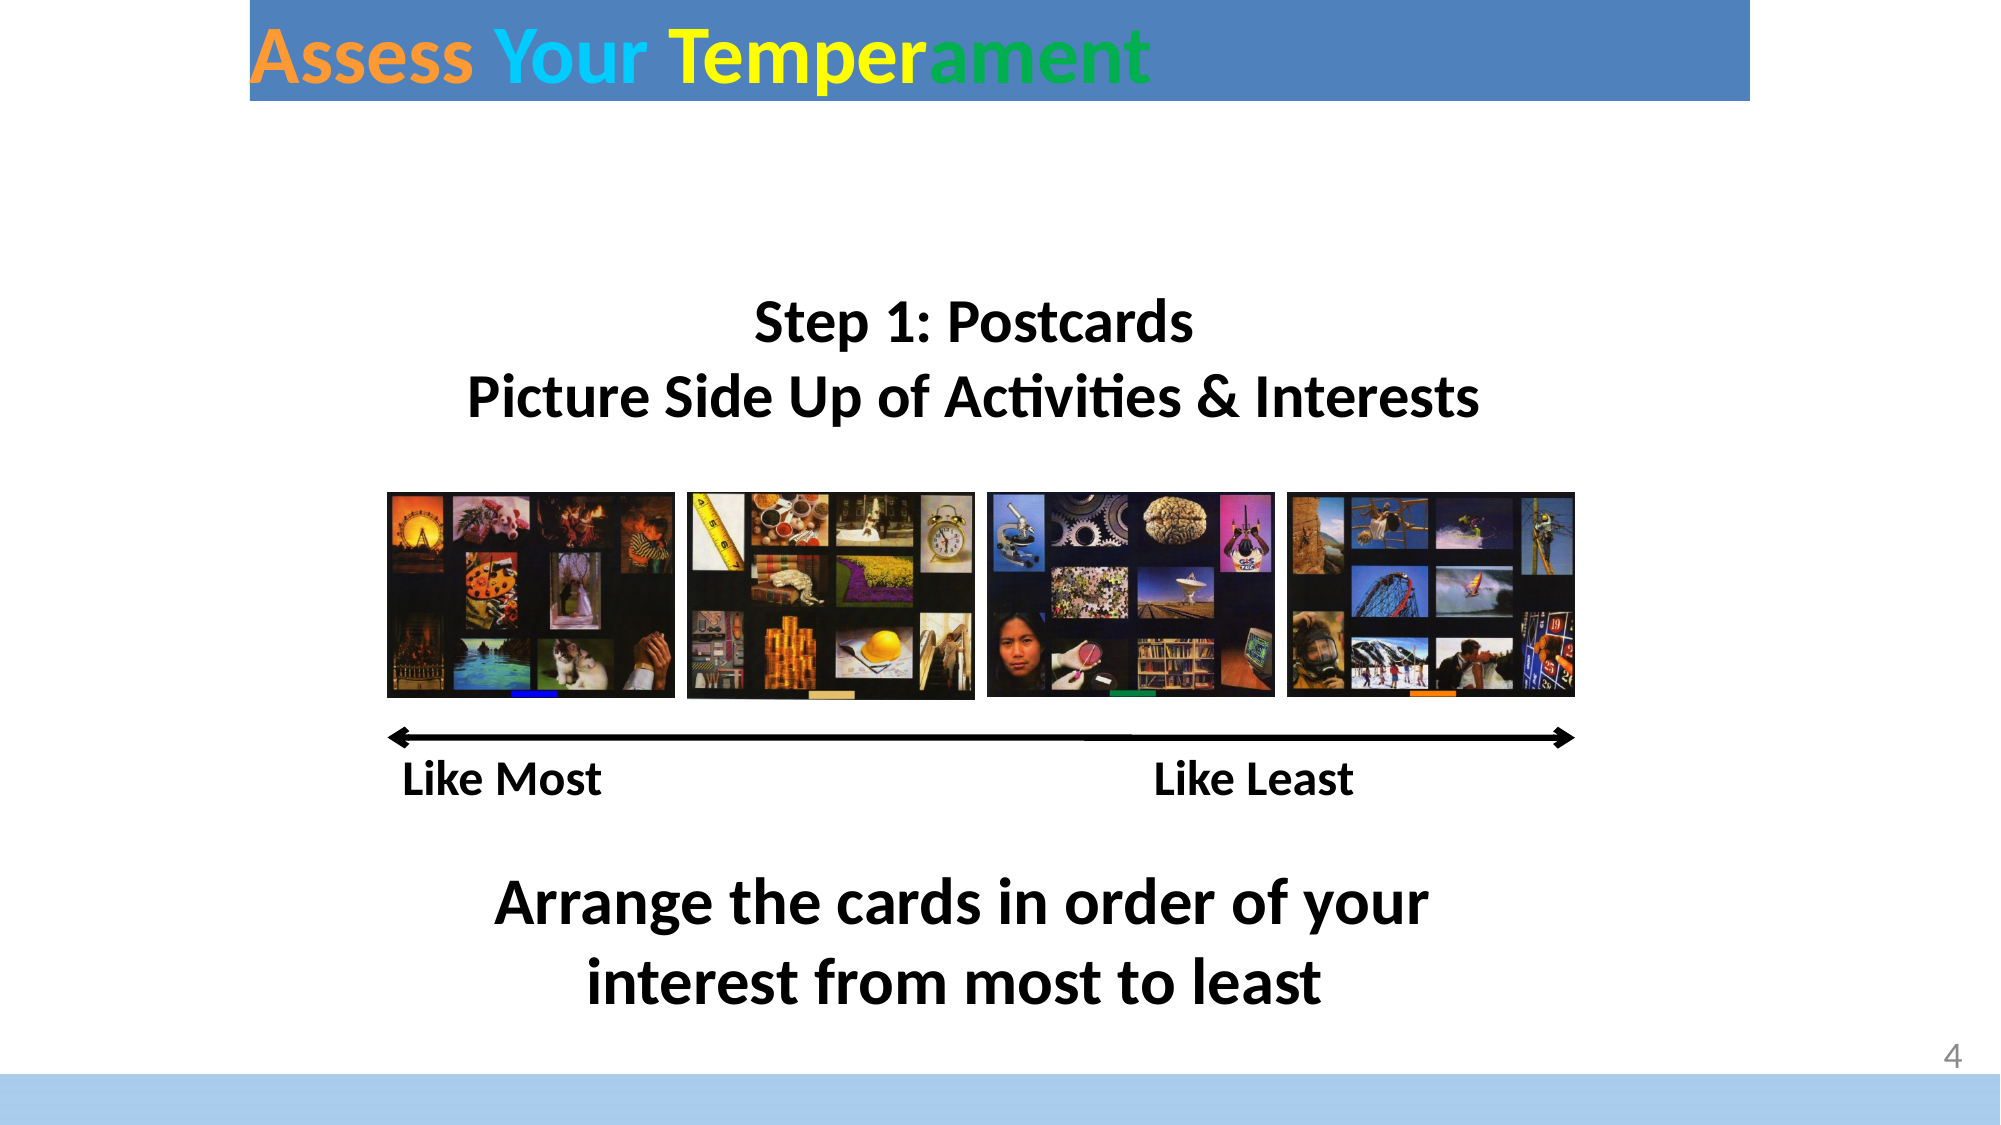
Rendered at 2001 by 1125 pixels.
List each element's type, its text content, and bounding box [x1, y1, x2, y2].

title Assess Your Temperament [249, 0, 1750, 101]
text_box Like Most Like Least [387, 744, 1575, 813]
text_box Step 1: Postcards Picture Side Up of Activities & Interests [399, 249, 1550, 438]
picture [987, 492, 1276, 697]
picture [1287, 492, 1576, 698]
picture [0, 1074, 2000, 1125]
picture [387, 492, 676, 699]
slide_number 4 [1612, 1031, 1963, 1091]
text_box Like Most Like Least [387, 687, 1575, 737]
text_box Arrange the cards in order of your interest from most to least [387, 837, 1538, 1025]
picture [687, 492, 976, 701]
